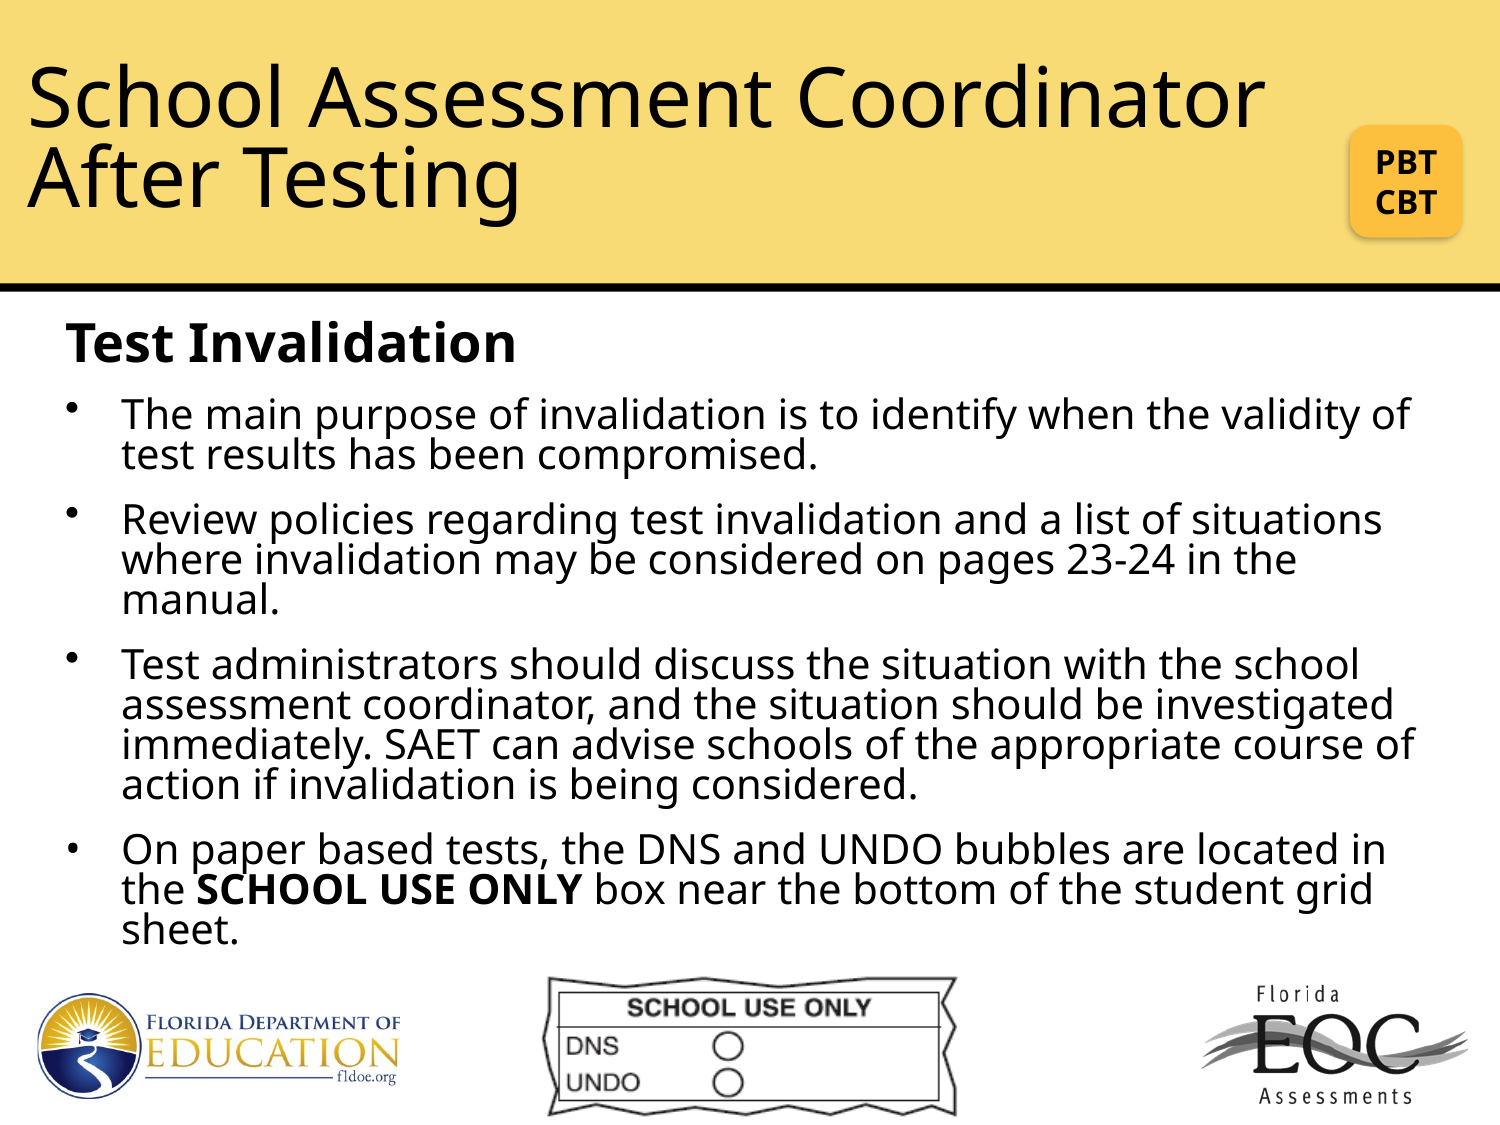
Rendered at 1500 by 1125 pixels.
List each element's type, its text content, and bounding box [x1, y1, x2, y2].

picture [535, 968, 965, 1124]
picture [37, 993, 400, 1099]
list Test Invalidation The main purpose of invalidation is to identify when the validity of test results has been compromised. Review policies regarding test invalidation and a list of situations where invalidation may be considered on pages 23-24 in the manual. Test administrators should discuss the situation with the school assessment coordinator, and the situation should be investigated immediately. SAET can advise schools of the appropriate course of action if invalidation is being considered. On paper based tests, the DNS and UNDO bubbles are located in the SCHOOL USE ONLY box near the bottom of the student grid sheet. [49, 312, 1463, 1001]
picture [0, 0, 1500, 283]
picture [1200, 976, 1468, 1115]
text_box PBT CBT [1347, 122, 1465, 240]
title School Assessment Coordinator After Testing [12, 24, 1488, 263]
